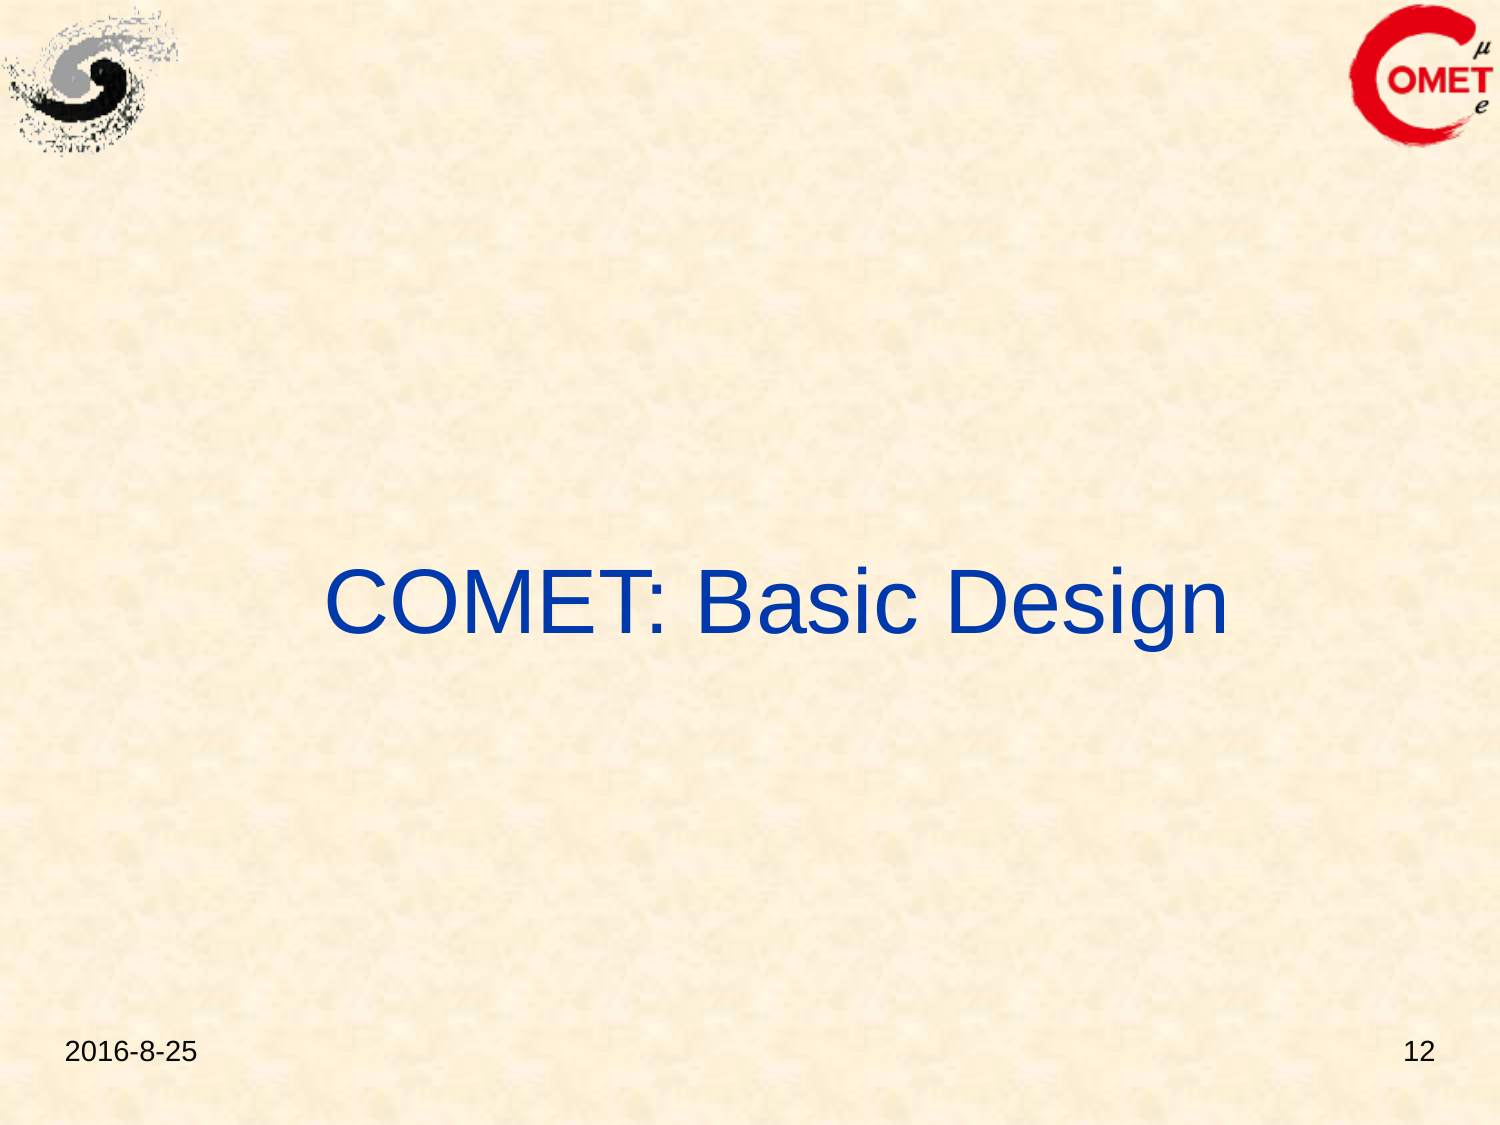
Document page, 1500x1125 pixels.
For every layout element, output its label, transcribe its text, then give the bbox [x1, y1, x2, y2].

title COMET: Basic Design [76, 503, 1478, 691]
picture [0, 0, 1500, 1125]
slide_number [49, 1024, 426, 1103]
slide_number 12 [1074, 1024, 1451, 1103]
